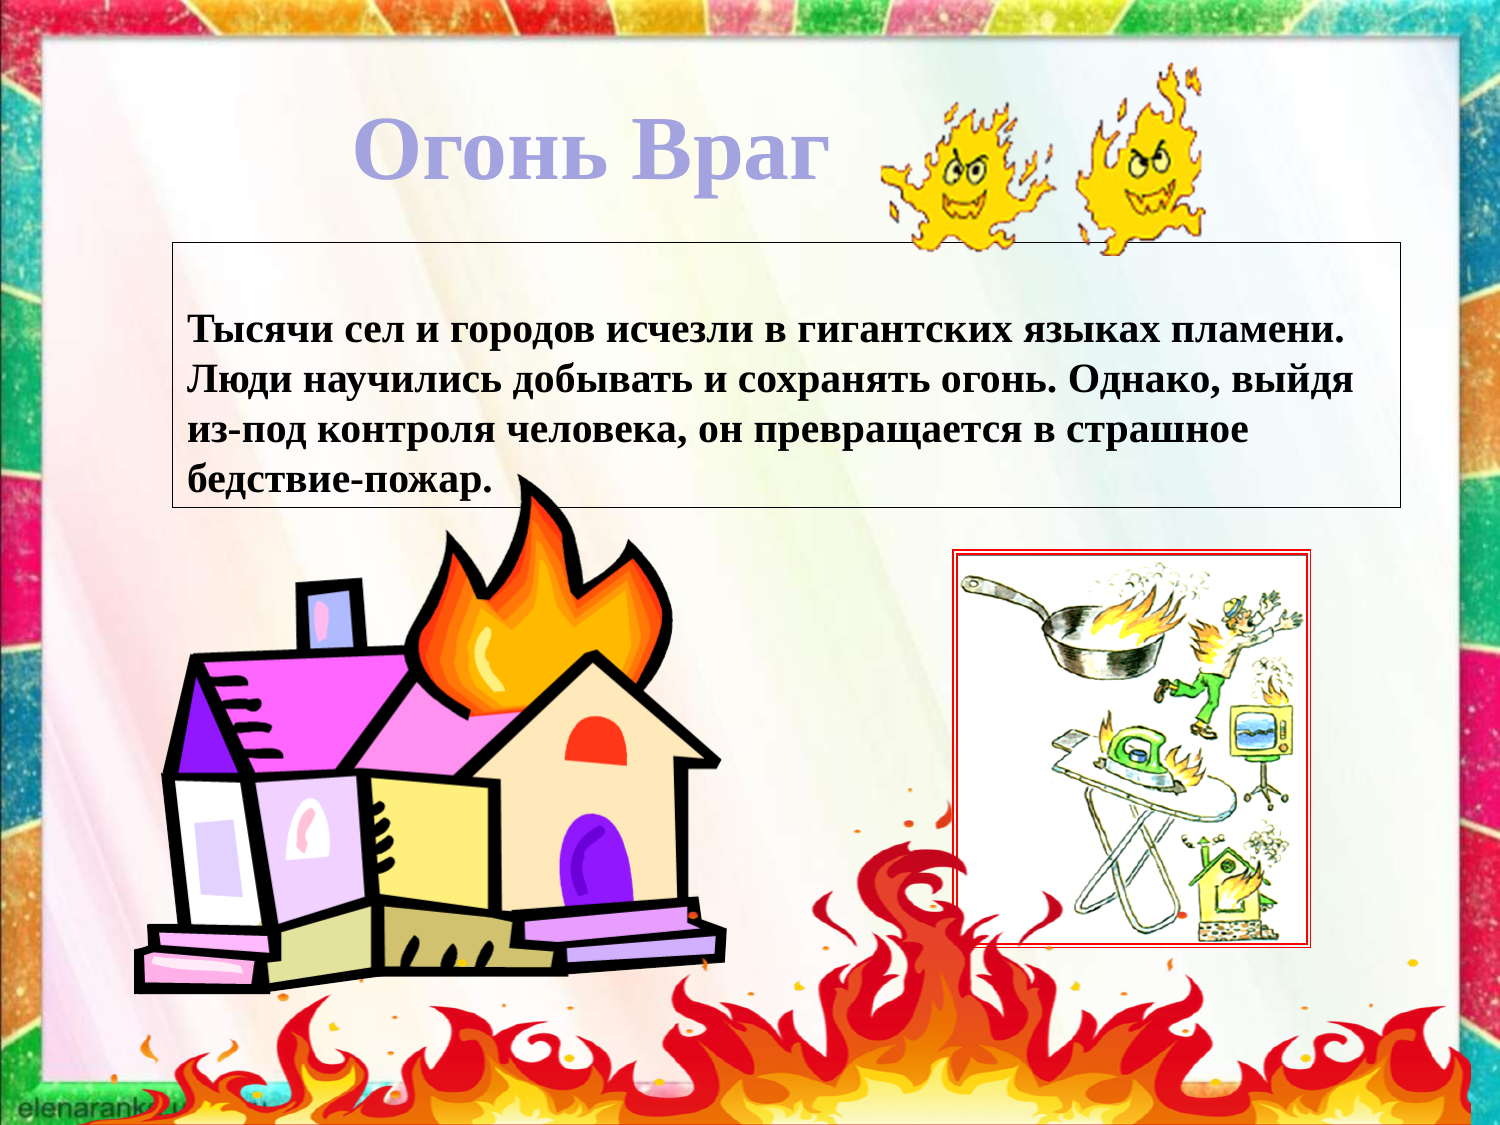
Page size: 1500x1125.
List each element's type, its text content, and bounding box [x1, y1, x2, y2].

text_box Огонь Враг [336, 80, 879, 205]
picture [0, 0, 1500, 1125]
text_box Тысячи сел и городов исчезли в гигантских языках пламени. Люди научились добывать и сохранять огонь. Однако, выйдя из-под контроля человека, он превращается в страшное бедствие-пожар. [172, 242, 1401, 508]
